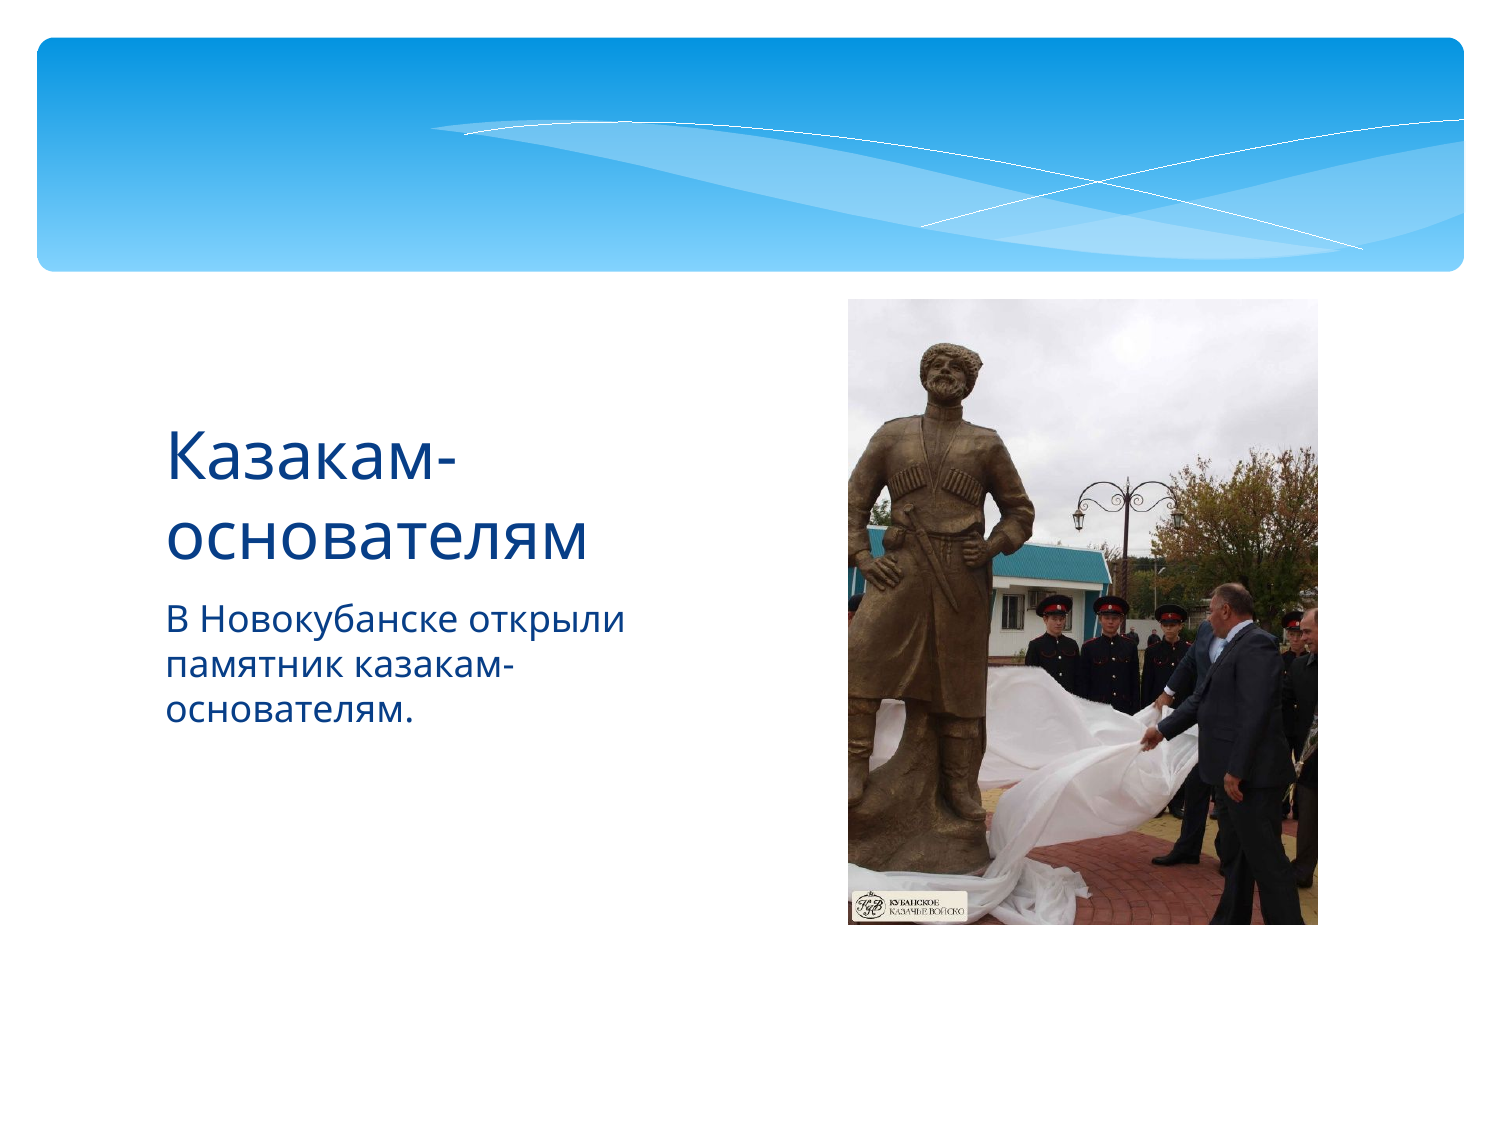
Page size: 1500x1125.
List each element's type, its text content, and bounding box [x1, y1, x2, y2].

title Казакам-основателям [149, 374, 700, 581]
picture [848, 299, 1318, 925]
list В Новокубанске открыли памятник казакам-основателям. [149, 587, 700, 900]
